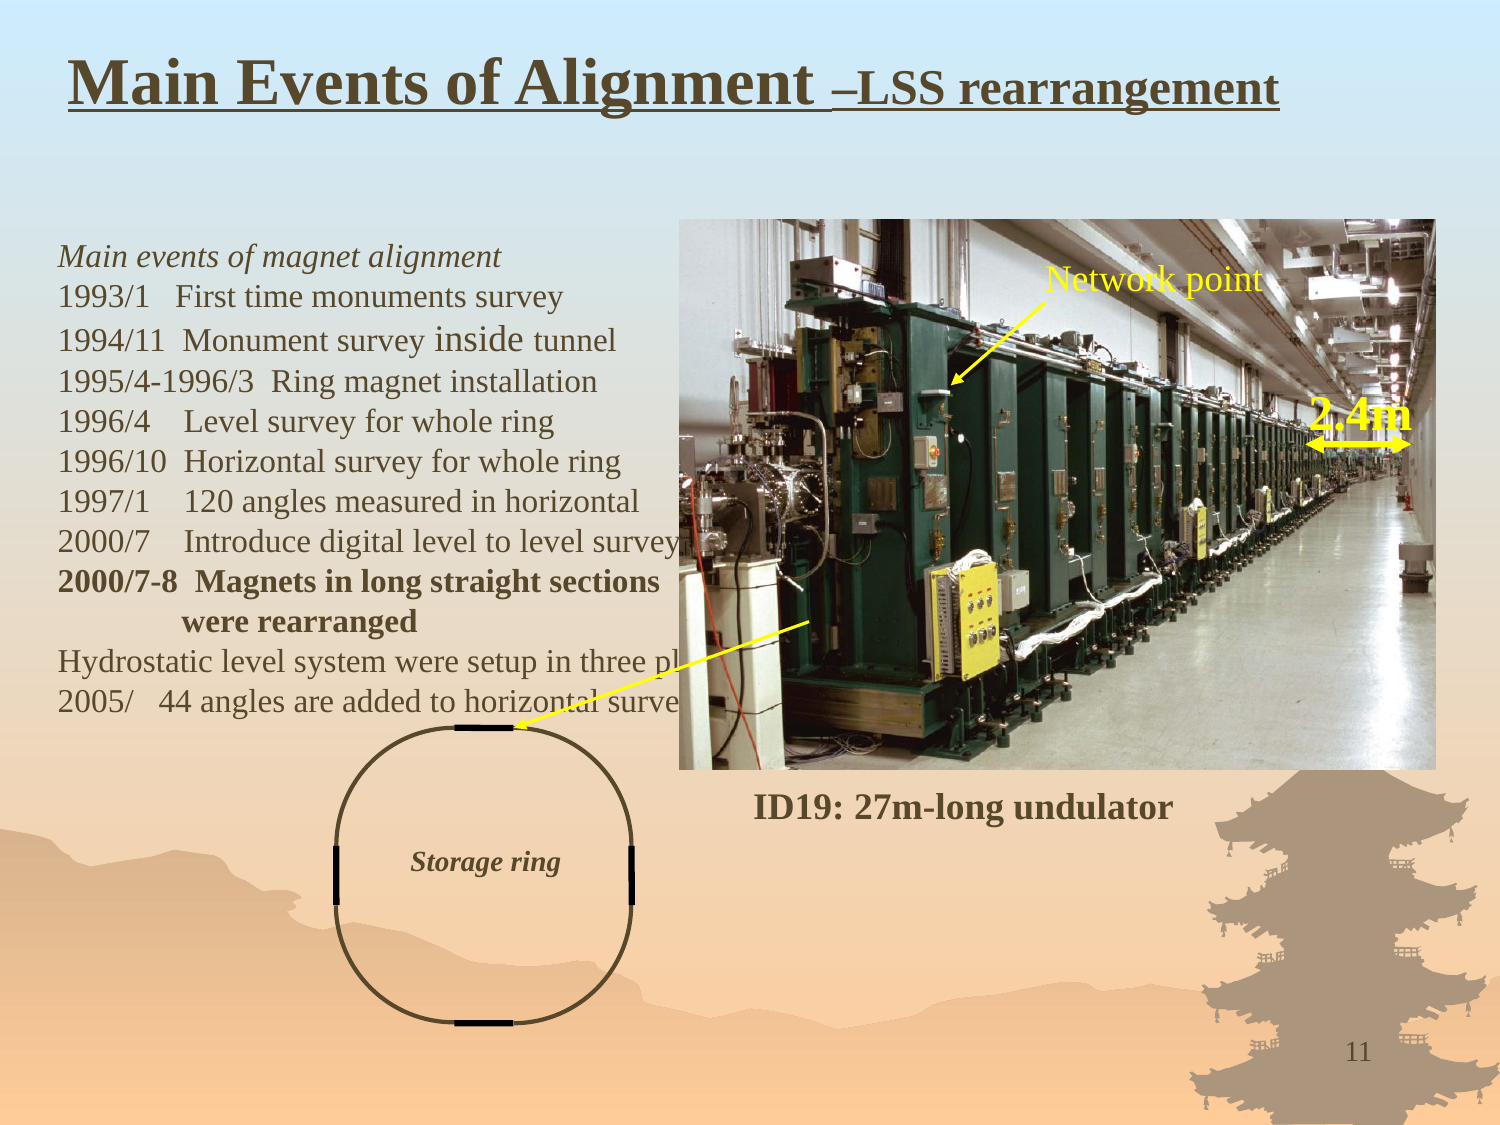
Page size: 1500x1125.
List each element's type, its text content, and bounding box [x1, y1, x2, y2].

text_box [950, 246, 1429, 449]
slide_number 11 [1074, 1025, 1388, 1100]
picture [678, 219, 1436, 770]
text_box Main Events of Alignment –LSS rearrangement [53, 30, 1365, 126]
text_box ID19: 27m-long undulator [738, 778, 1318, 835]
text_box Main events of magnet alignment 1993/1 First time monuments survey 1994/11 Monument survey inside tunnel 1995/4-1996/3 Ring magnet installation 1996/4 Level survey for whole ring 1996/10 Horizontal survey for whole ring 1997/1 120 angles measured in horizontal 2000/7 Introduce digital level to level survey 2000/7-8 Magnets in long straight sections were rearranged Hydrostatic level system were setup in three places 2005/ 44 angles are added to horizontal survey [42, 222, 674, 725]
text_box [336, 727, 632, 1024]
text_box [515, 670, 673, 726]
